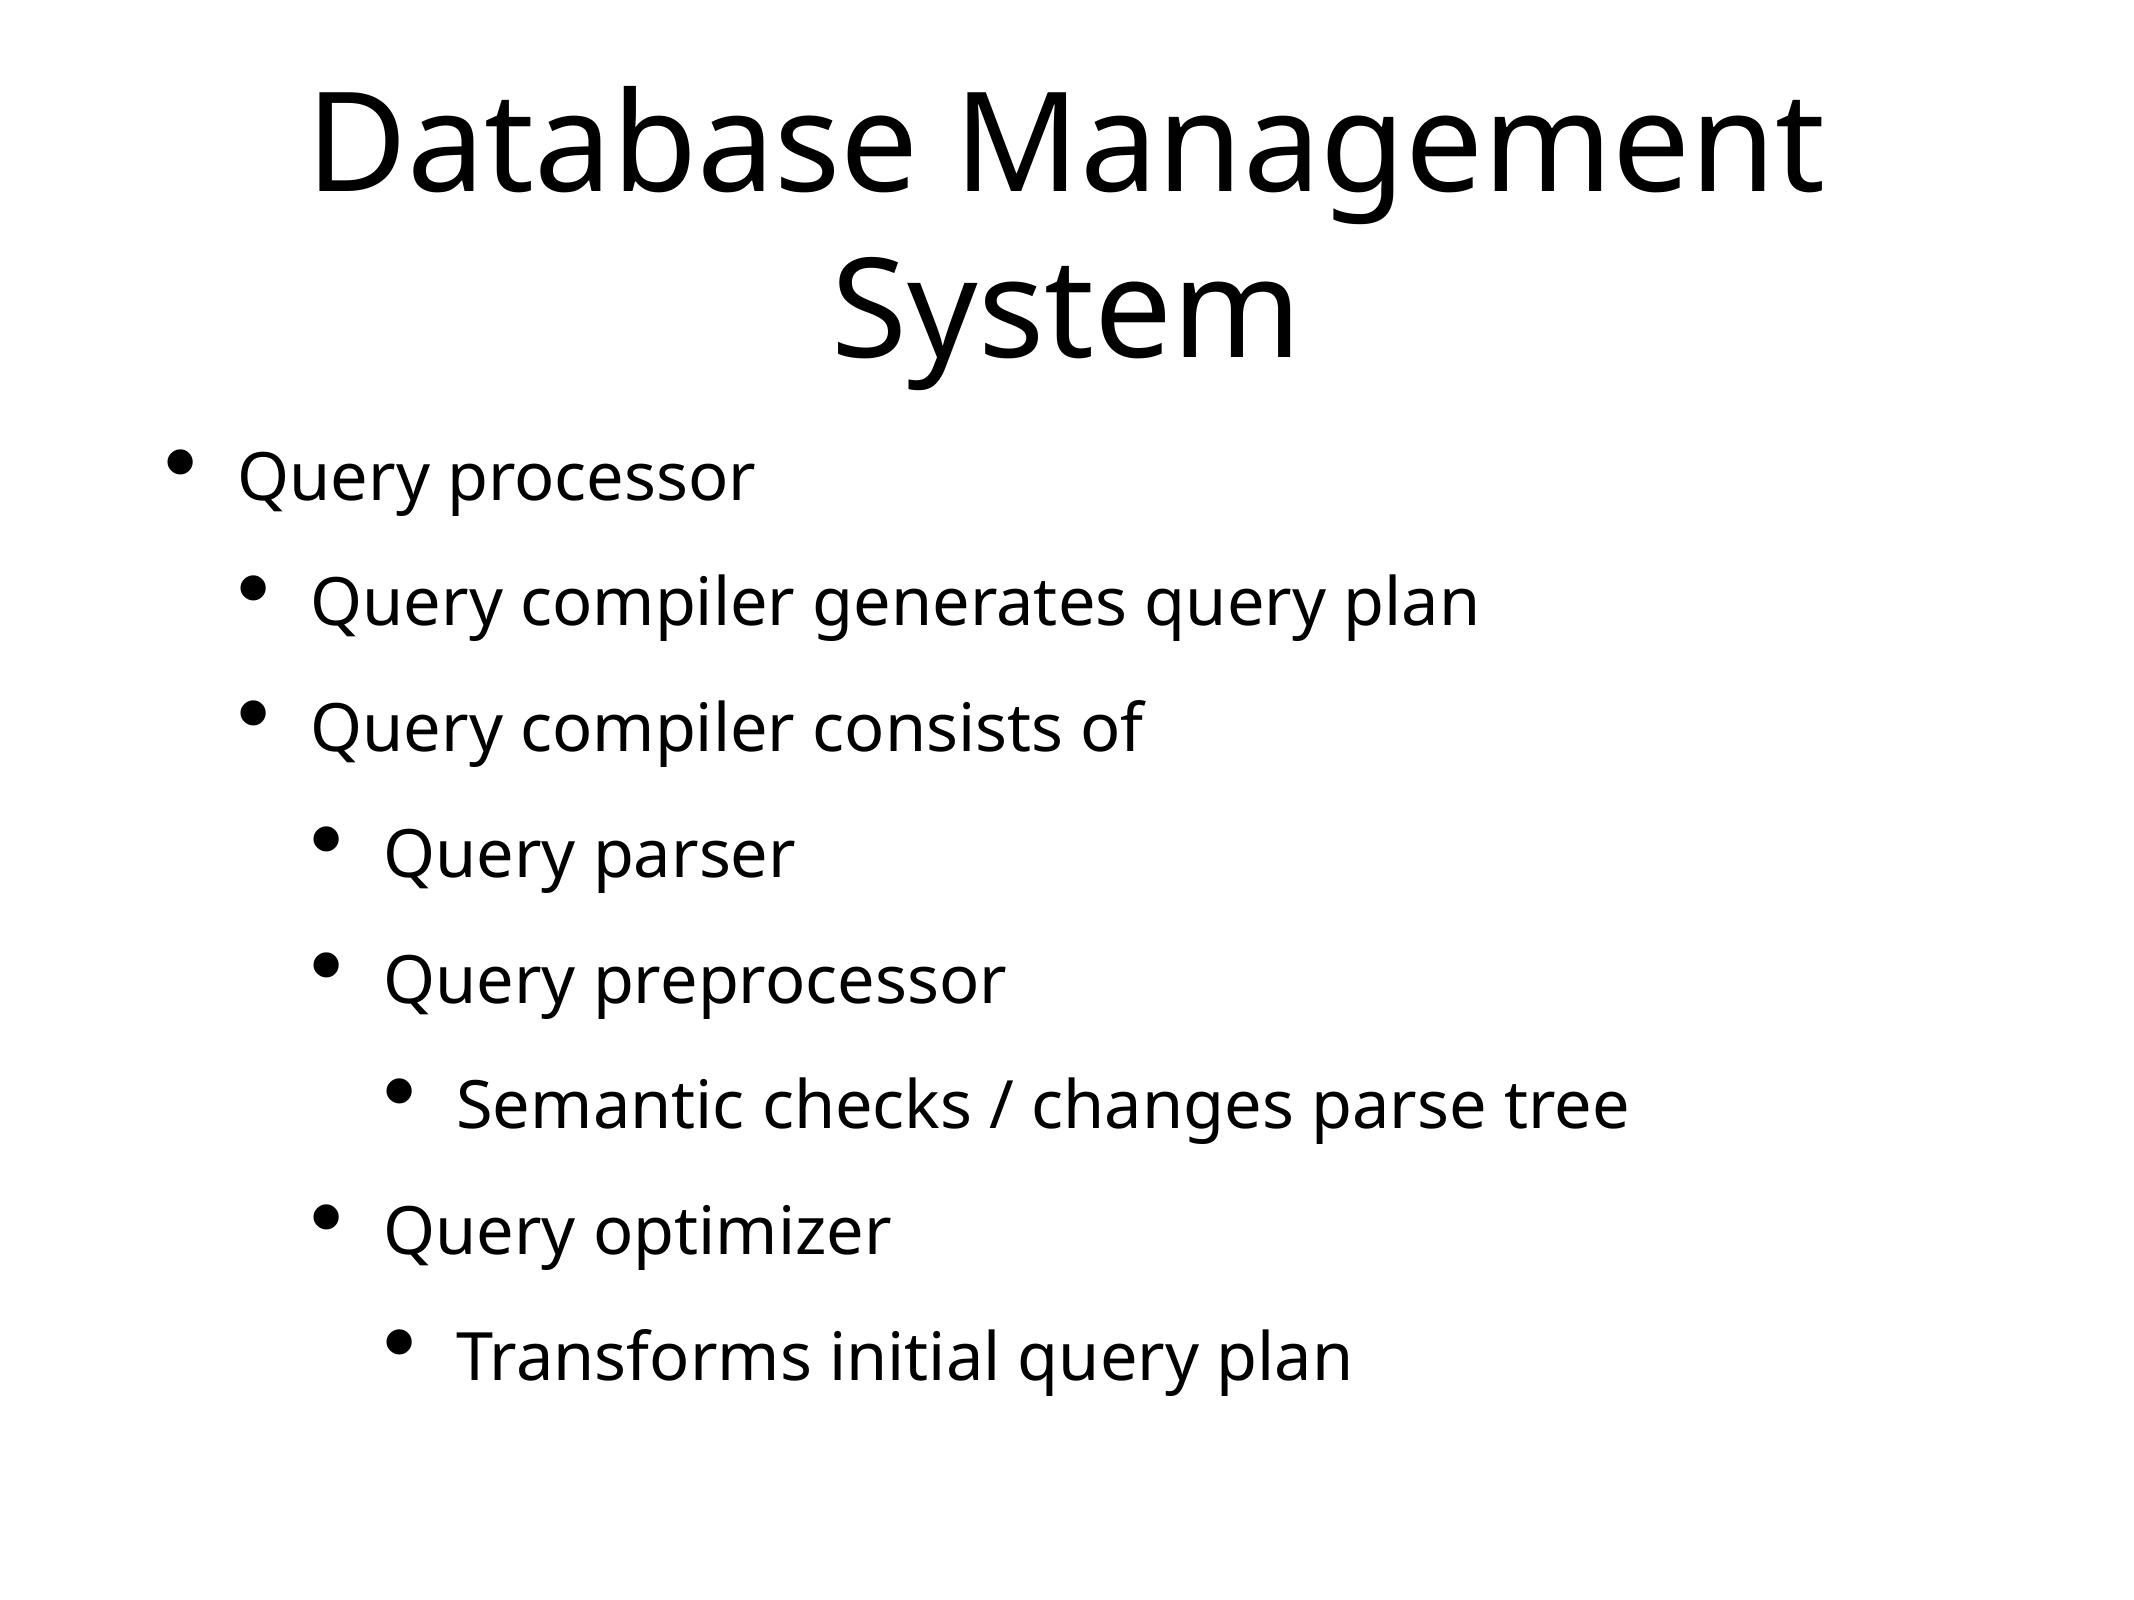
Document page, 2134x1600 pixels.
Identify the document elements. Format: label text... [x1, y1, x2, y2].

title Database Management System [155, 41, 1978, 397]
list Query processor Query compiler generates query plan Query compiler consists of Query parser Query preprocessor Semantic checks / changes parse tree Query optimizer Transforms initial query plan [155, 424, 1978, 1457]
